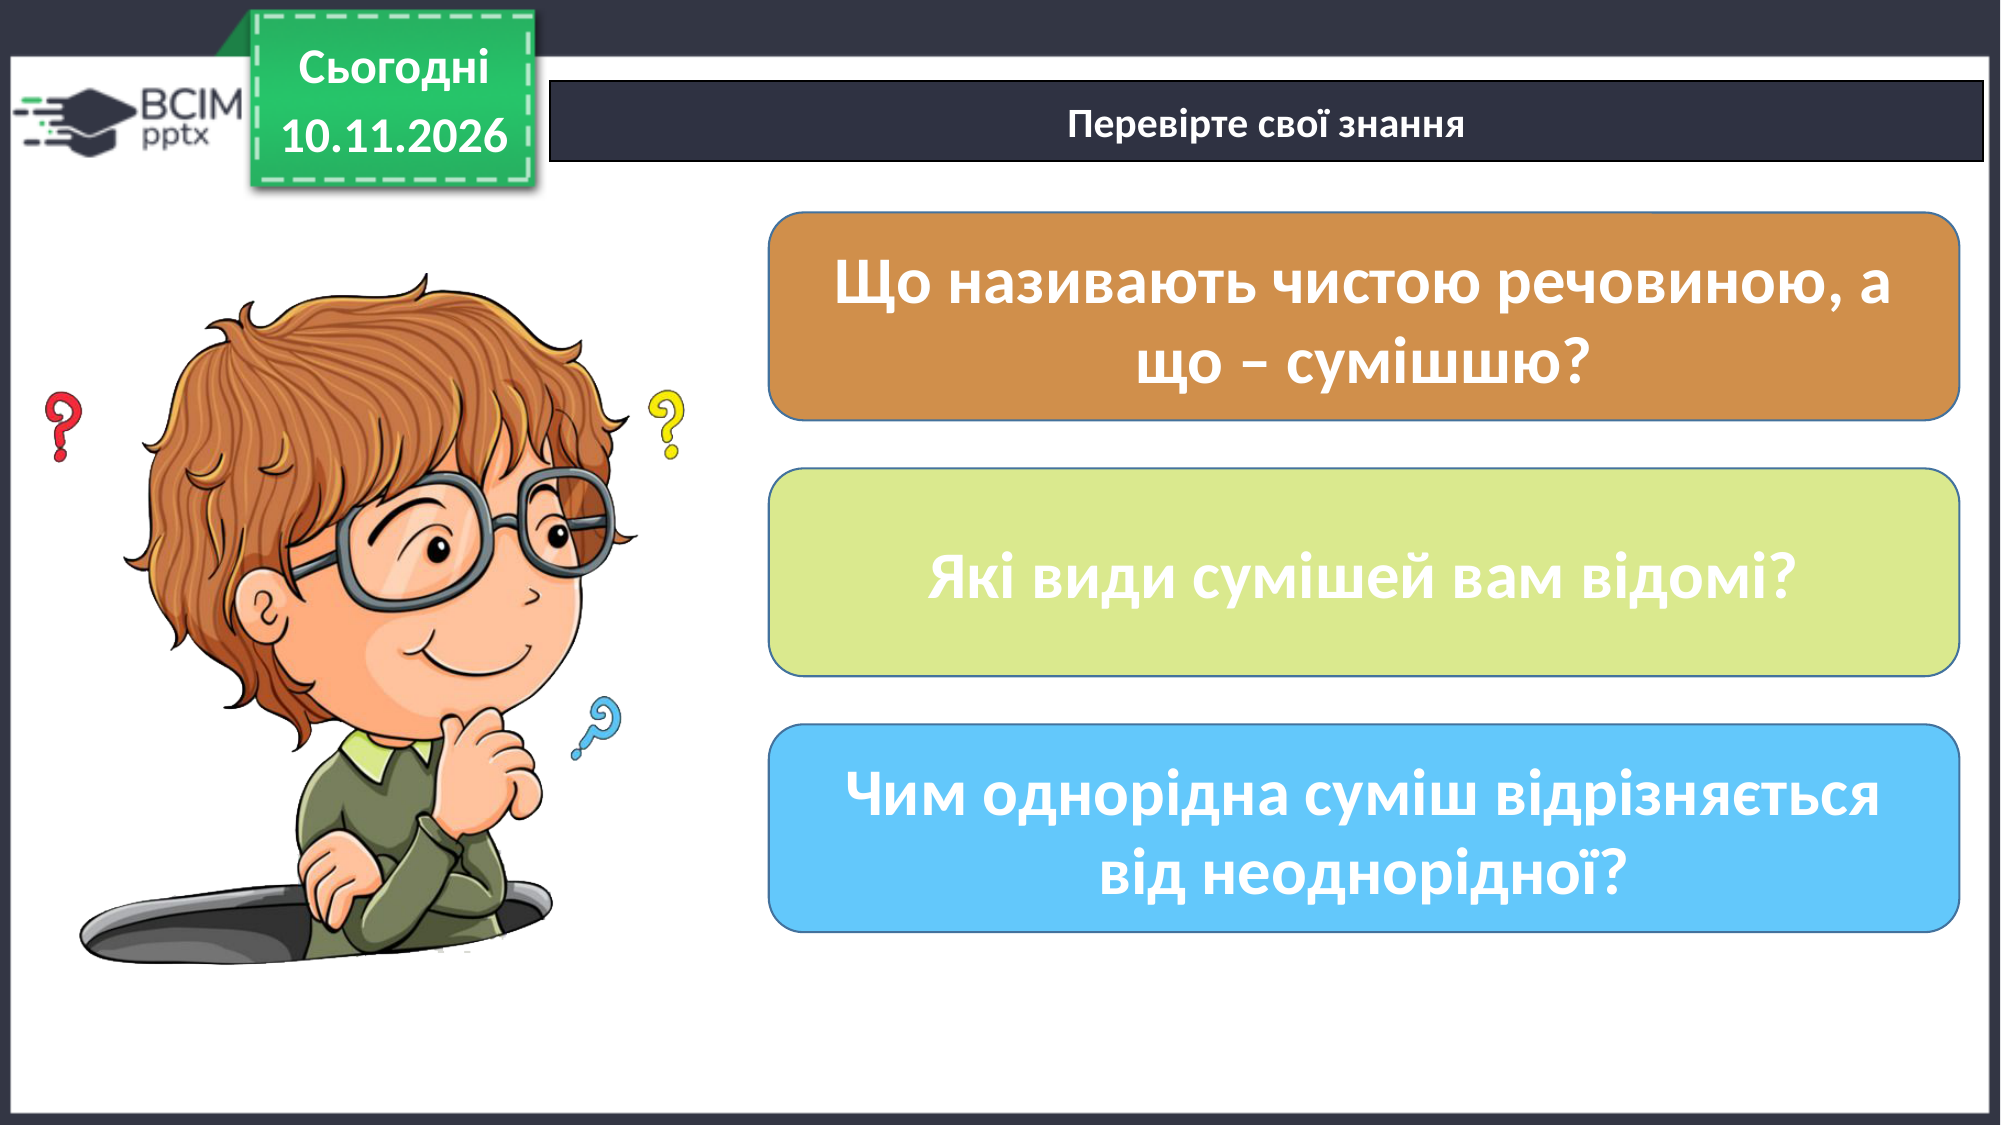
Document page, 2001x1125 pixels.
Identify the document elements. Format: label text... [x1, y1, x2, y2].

text_box Що називають чистою речовиною, а що – сумішшю? [767, 211, 1961, 422]
text_box Які види сумішей вам відомі? [767, 467, 1961, 678]
text_box Чим однорідна суміш відрізняється від неоднорідної? [767, 723, 1961, 934]
text_box 28.09.2022 [263, 101, 524, 164]
text_box Сьогодні [284, 26, 535, 101]
text_box Перевірте свої знання [549, 80, 1984, 162]
picture [0, 0, 2001, 1125]
